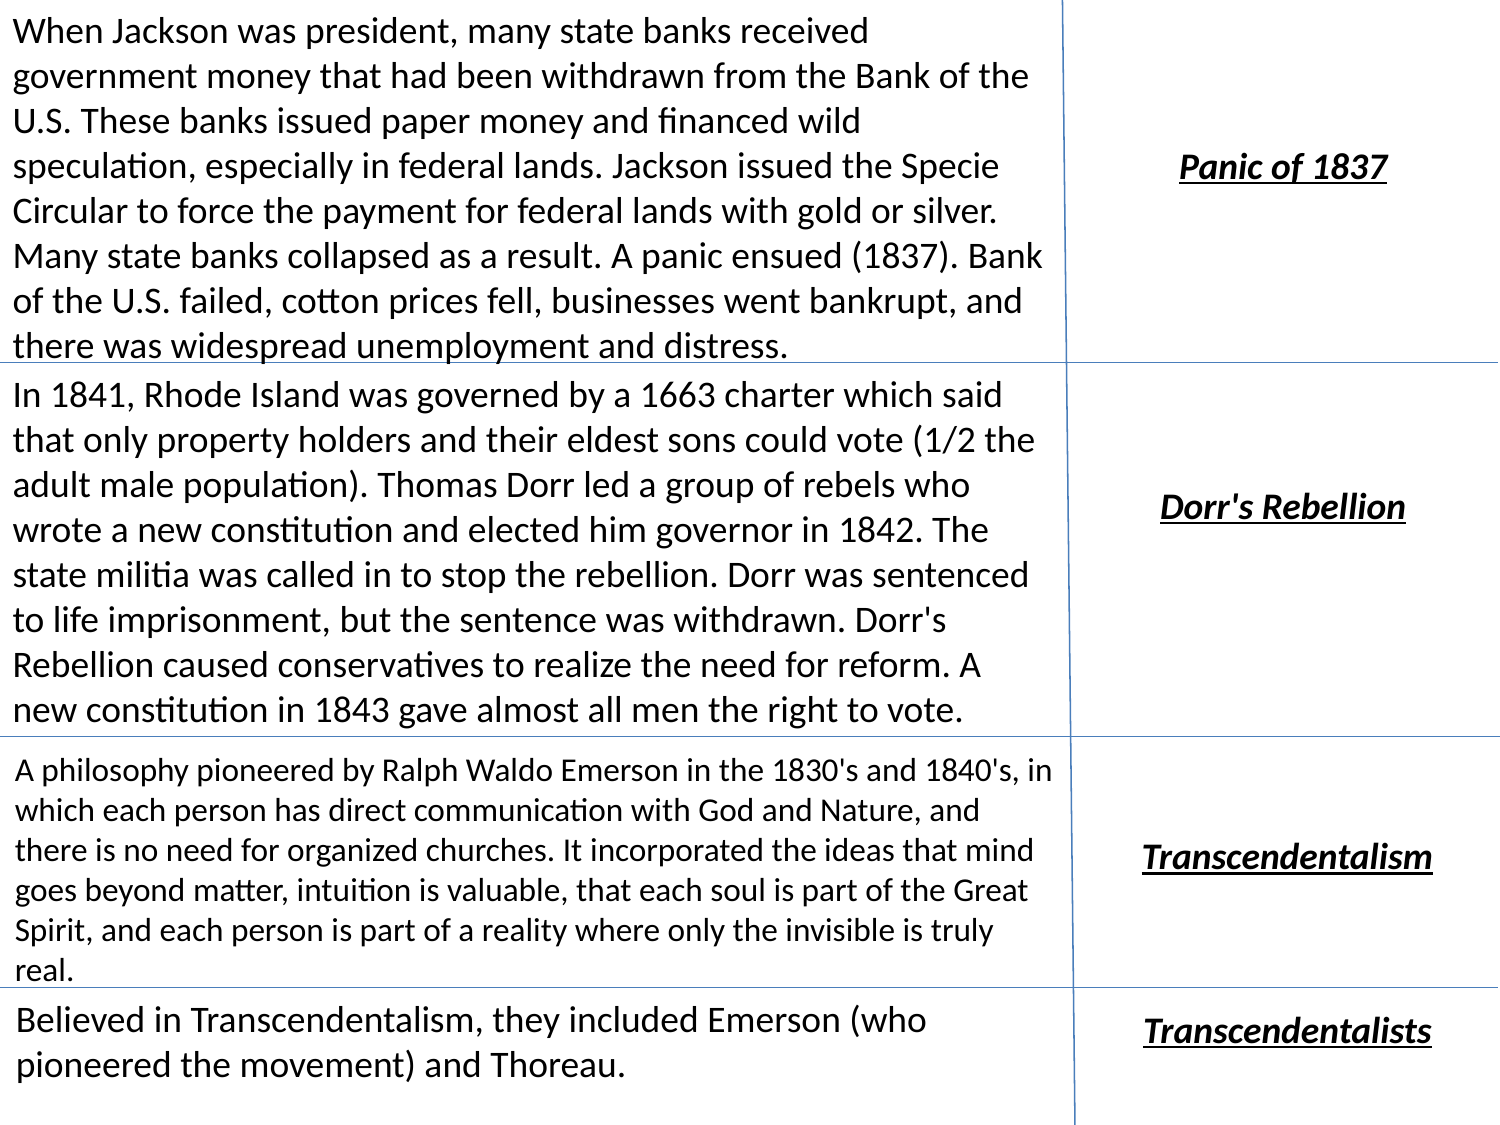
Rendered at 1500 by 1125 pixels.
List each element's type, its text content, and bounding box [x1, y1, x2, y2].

text_box Transcendentalism [1079, 824, 1500, 885]
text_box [1062, 0, 1076, 361]
text_box A philosophy pioneered by Ralph Waldo Emerson in the 1830's and 1840's, in which each person has direct communication with God and Nature, and there is no need for organized churches. It incorporated the ideas that mind goes beyond matter, intuition is valuable, that each soul is part of the Great Spirit, and each person is part of a reality where only the invisible is truly real. [0, 743, 1057, 986]
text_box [1062, 996, 1076, 1125]
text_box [1062, 371, 1076, 735]
text_box Transcendentalists [1079, 998, 1500, 1104]
text_box In 1841, Rhode Island was governed by a 1663 charter which said that only property holders and their eldest sons could vote (1/2 the adult male population). Thomas Dorr led a group of rebels who wrote a new constitution and elected him governor in 1842. The state militia was called in to stop the rebellion. Dorr was sentenced to life imprisonment, but the sentence was withdrawn. Dorr's Rebellion caused conservatives to realize the need for reform. A new constitution in 1843 gave almost all men the right to vote. [0, 371, 1057, 736]
text_box When Jackson was president, many state banks received government money that had been withdrawn from the Bank of the U.S. These banks issued paper money and financed wild speculation, especially in federal lands. Jackson issued the Specie Circular to force the payment for federal lands with gold or silver. Many state banks collapsed as a result. A panic ensued (1837). Bank of the U.S. failed, cotton prices fell, businesses went bankrupt, and there was widespread unemployment and distress. [0, 0, 1060, 361]
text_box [1062, 744, 1076, 986]
text_box Dorr's Rebellion [1079, 474, 1498, 534]
text_box Panic of 1837 [1079, 134, 1500, 240]
text_box Believed in Transcendentalism, they included Emerson (who pioneered the movement) and Thoreau. [1, 996, 1057, 1093]
